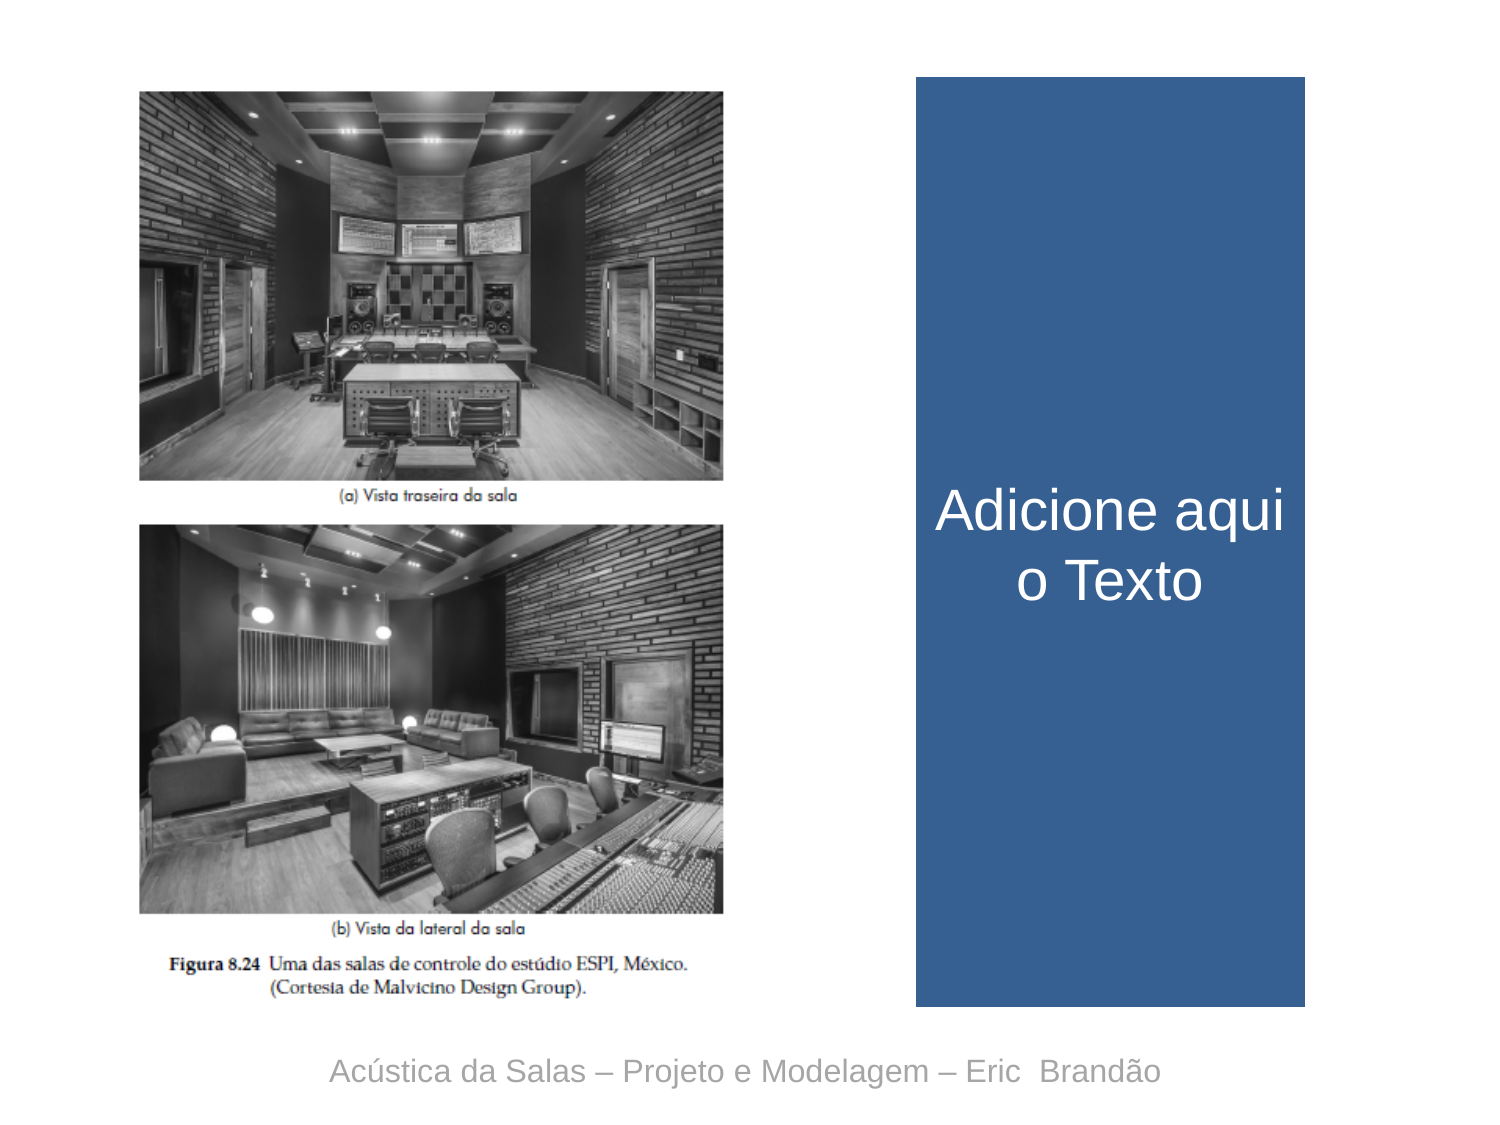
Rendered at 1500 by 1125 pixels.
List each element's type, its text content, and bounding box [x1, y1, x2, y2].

text_box Adicione aqui o Texto [915, 76, 1306, 1008]
picture [113, 76, 747, 1008]
footer Acústica da Salas – Projeto e Modelagem – Eric Brandão [0, 1042, 1500, 1103]
